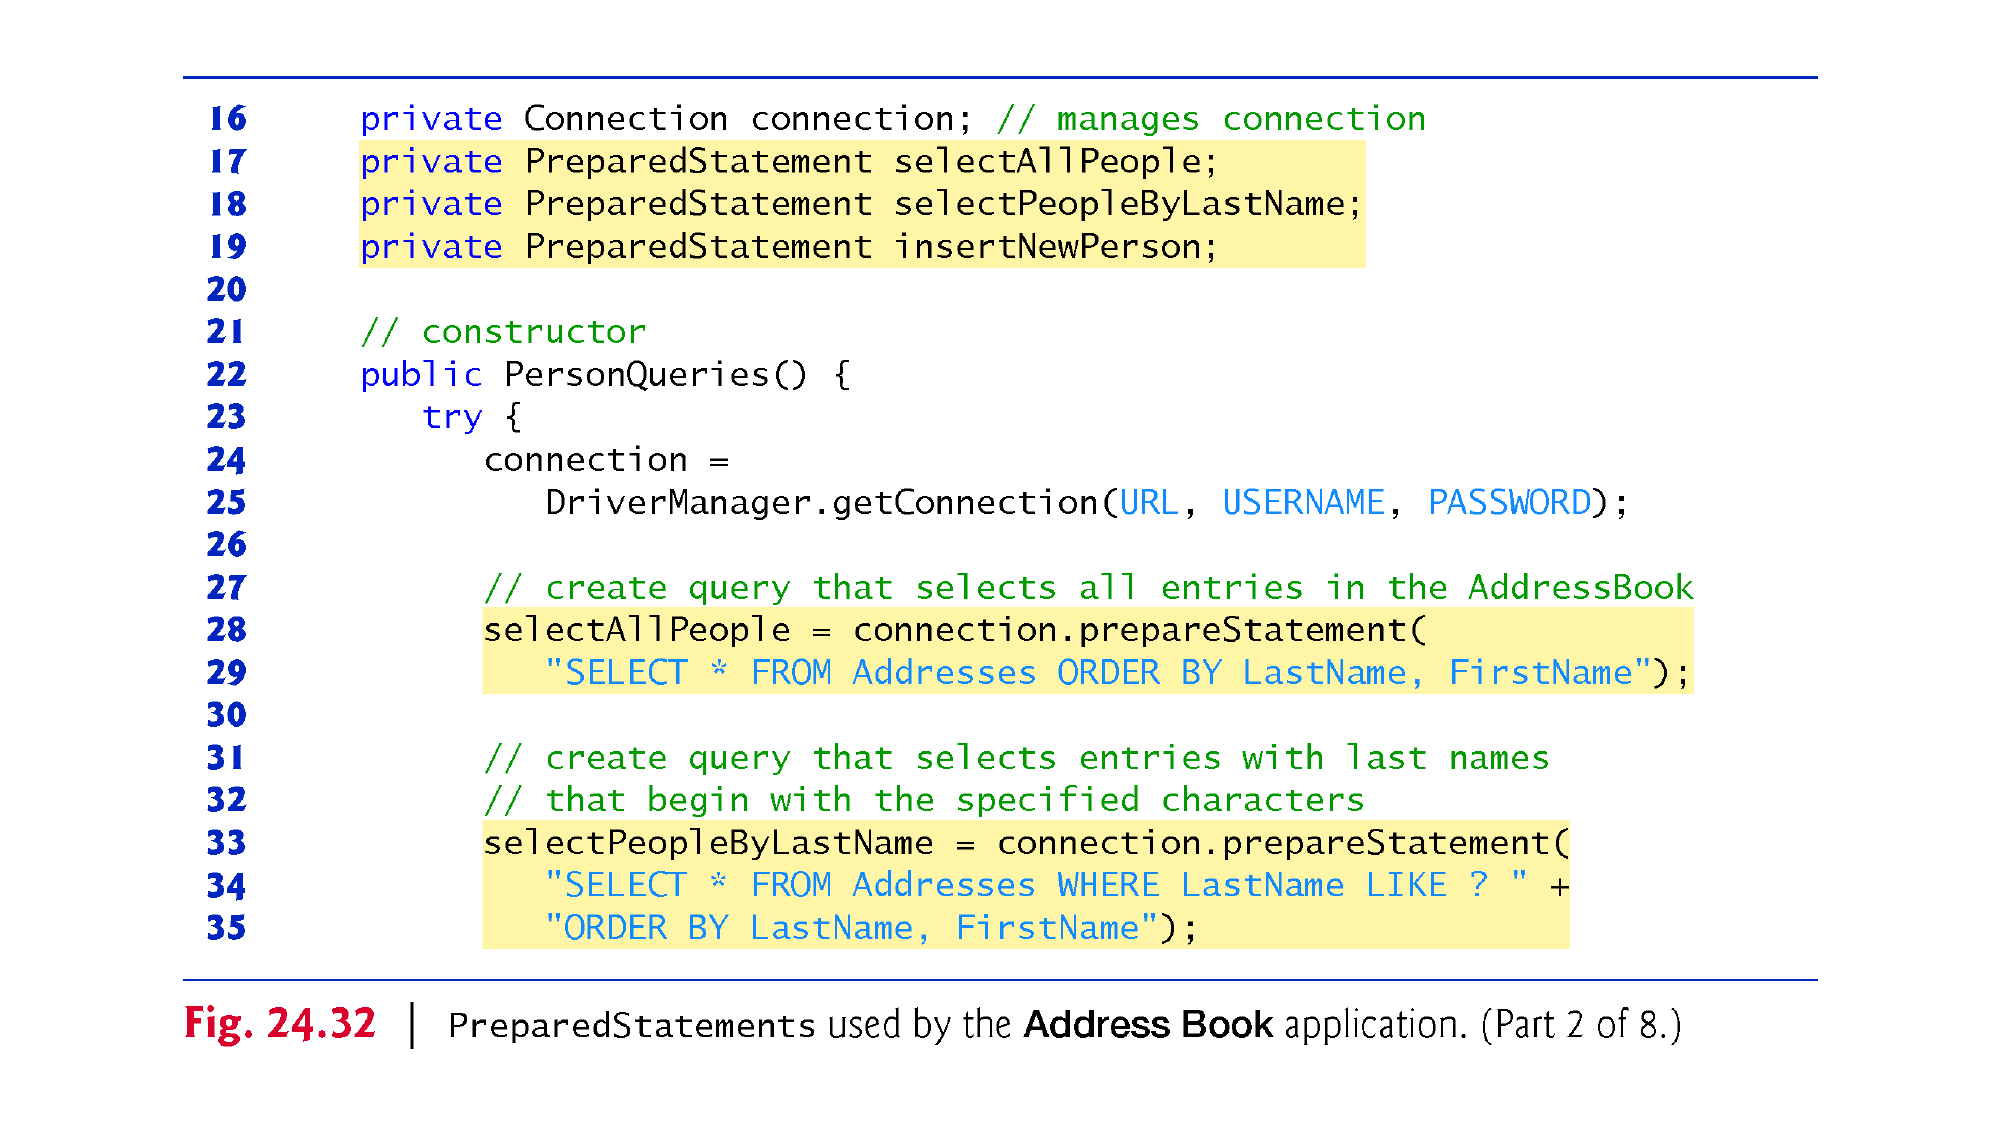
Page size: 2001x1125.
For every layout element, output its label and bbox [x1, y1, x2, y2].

picture [105, 0, 1894, 1125]
